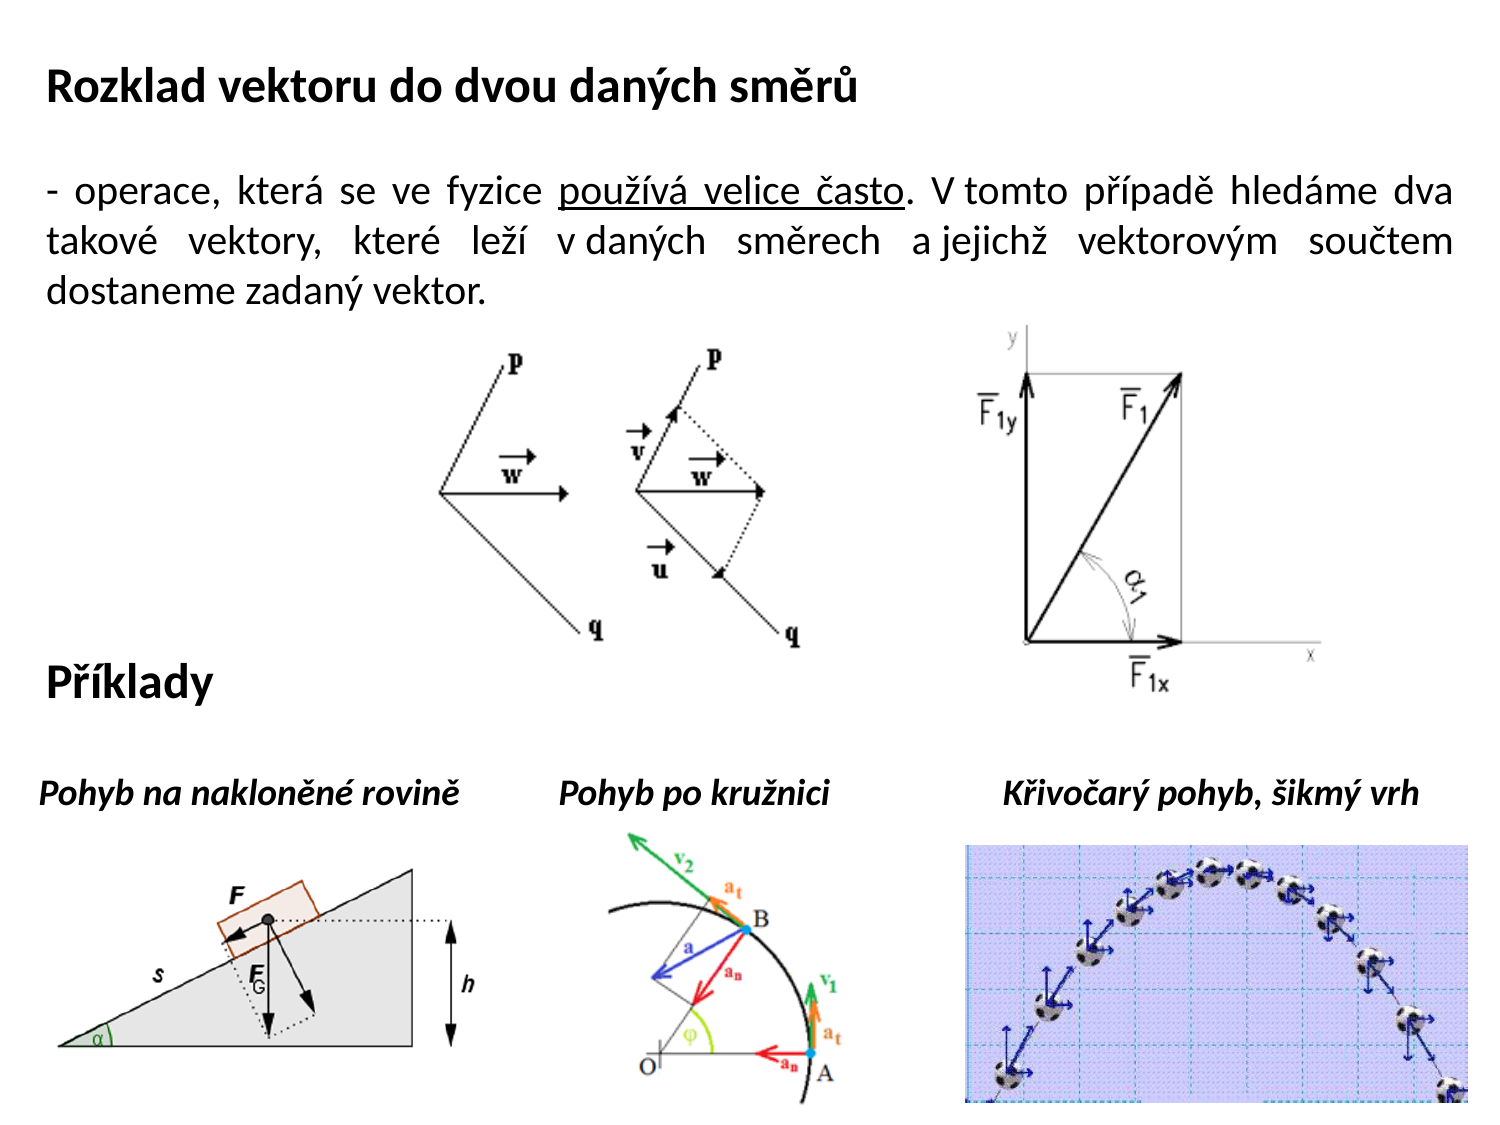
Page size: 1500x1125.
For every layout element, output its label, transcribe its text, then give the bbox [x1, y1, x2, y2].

text_box Pohyb na nakloněné rovině [24, 760, 476, 820]
picture [435, 345, 805, 653]
picture [31, 845, 489, 1079]
text_box Příklady [31, 641, 304, 717]
text_box Rozklad vektoru do dvou daných směrů - operace, která se ve fyzice používá velice často. V tomto případě hledáme dva takové vektory, které leží v daných směrech a jejichž vektorovým součtem dostaneme zadaný vektor. [31, 45, 1469, 321]
picture [965, 845, 1468, 1103]
picture [965, 322, 1330, 702]
picture [601, 828, 853, 1111]
text_box Pohyb po kružnici [543, 760, 1001, 821]
text_box Křivočarý pohyb, šikmý vrh [1001, 760, 1446, 820]
